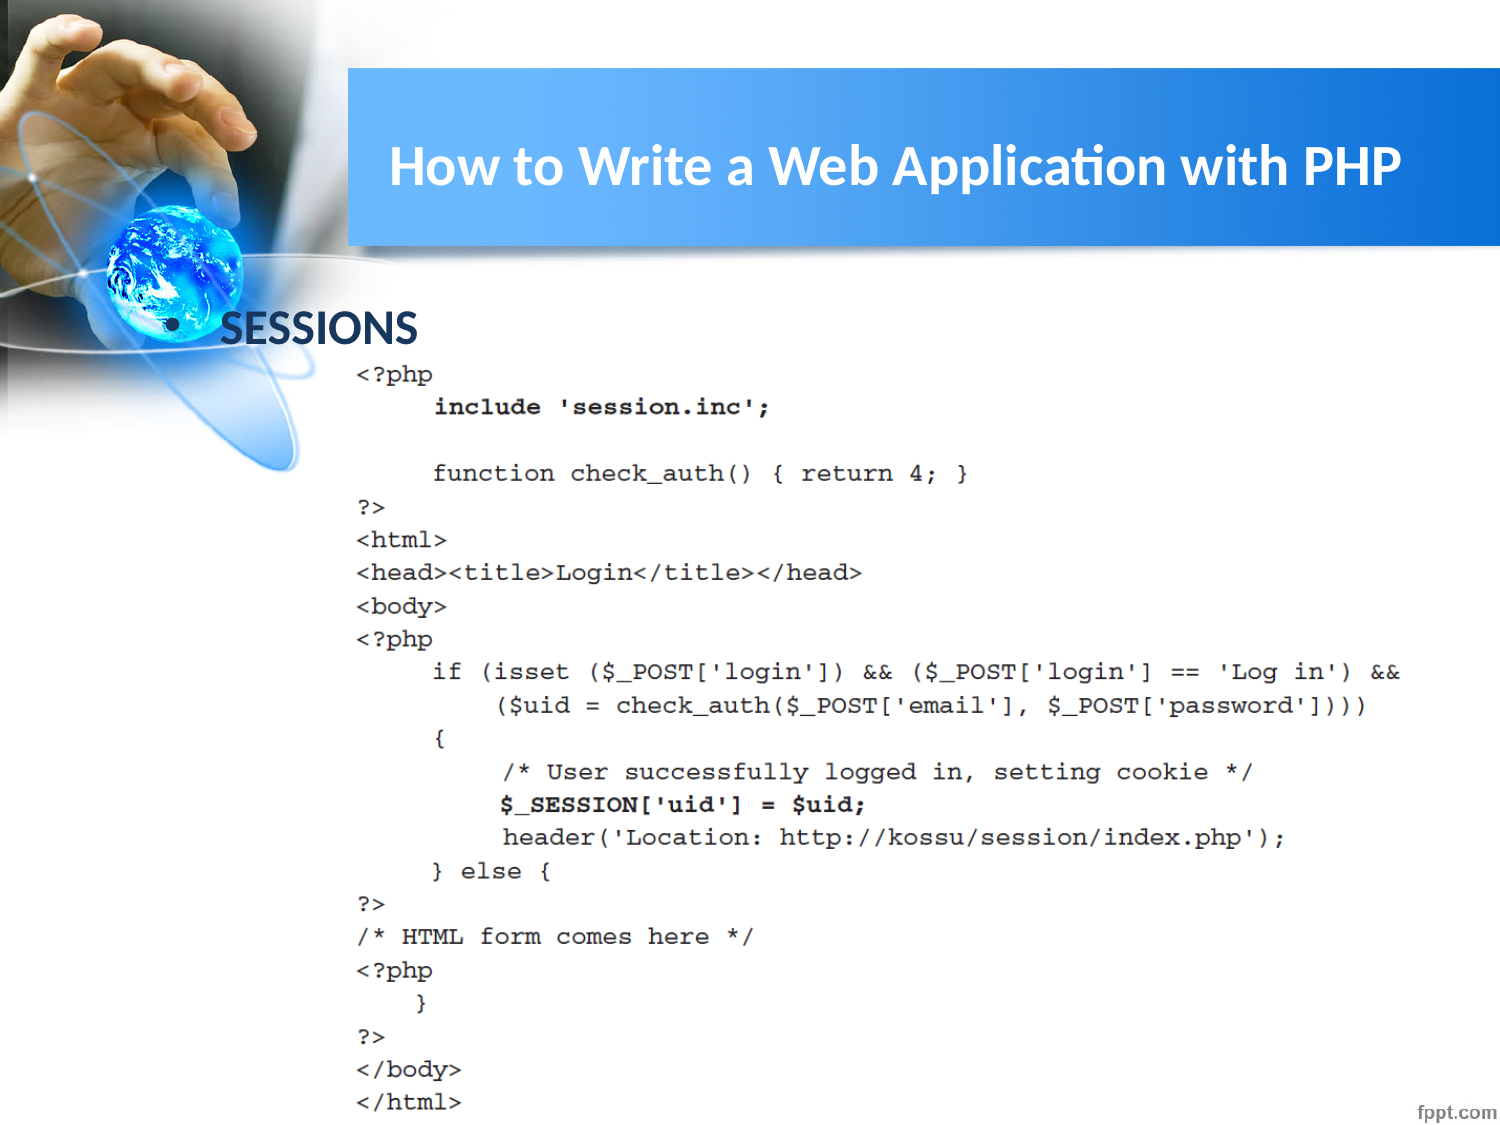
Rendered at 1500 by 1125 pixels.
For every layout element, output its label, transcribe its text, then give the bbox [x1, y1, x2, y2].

picture [0, 0, 1500, 1125]
title How to Write a Web Application with PHP [374, 111, 1452, 212]
list SESSIONS [148, 286, 1477, 1039]
